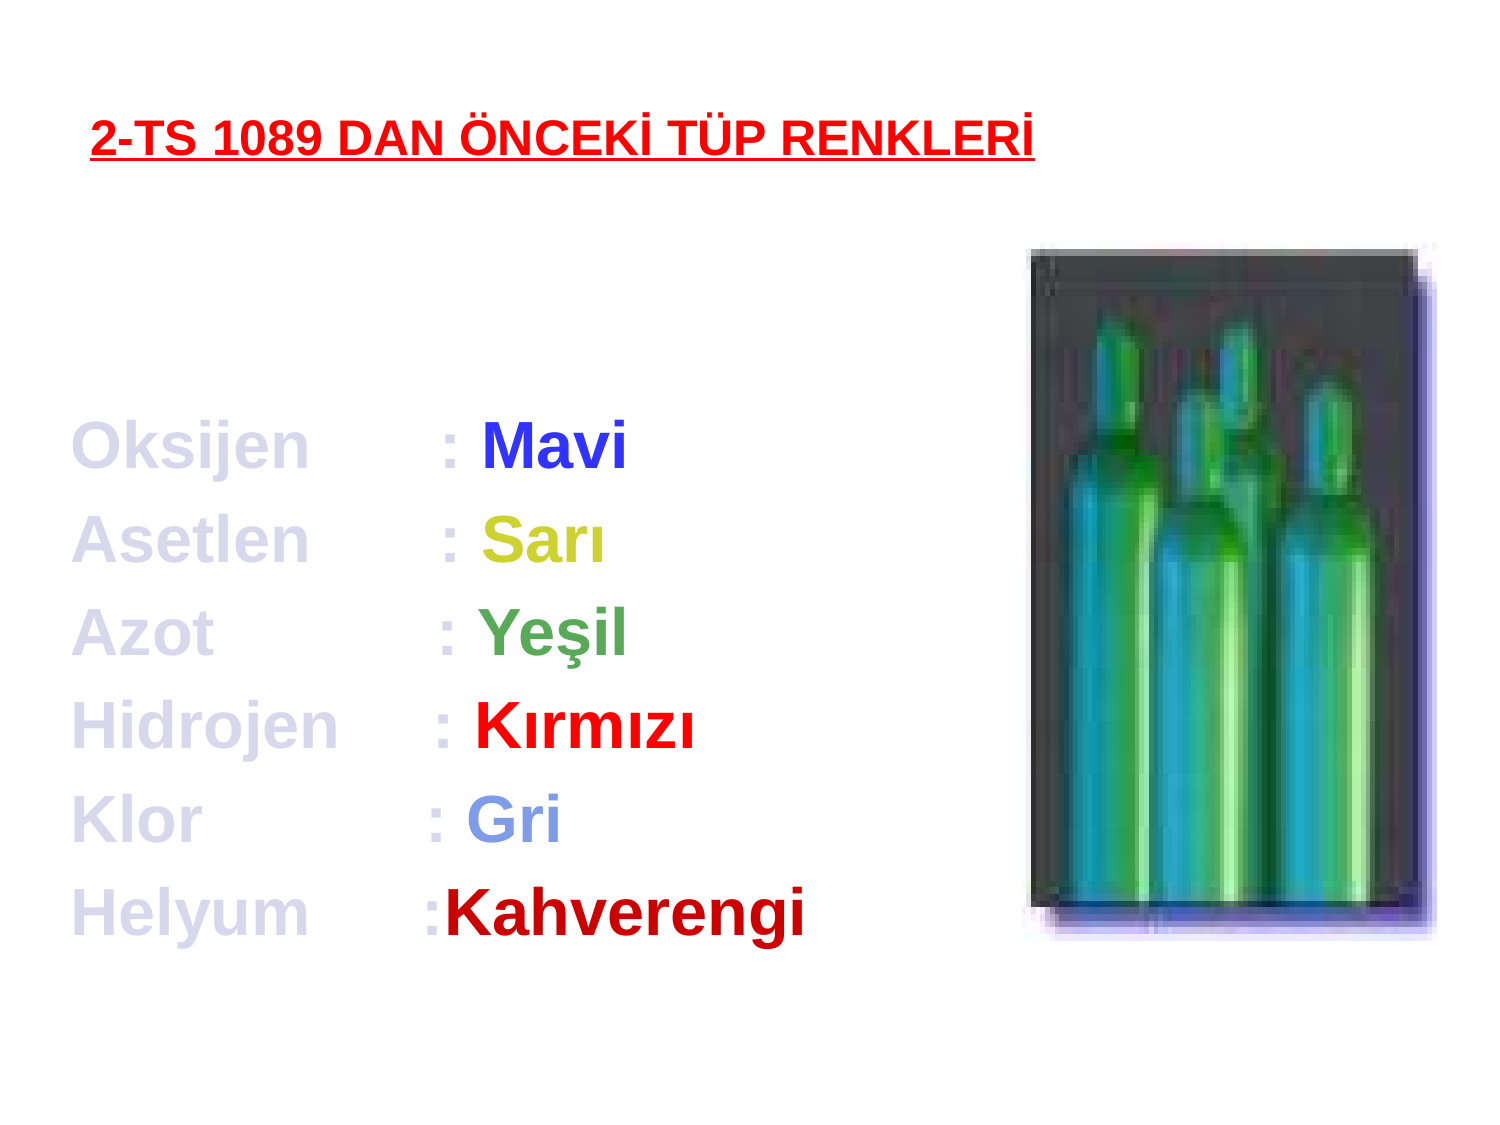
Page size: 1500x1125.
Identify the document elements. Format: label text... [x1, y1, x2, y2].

picture [1022, 243, 1438, 941]
list Oksijen : Mavi Asetlen : Sarı Azot : Yeşil Hidrojen : Kırmızı Klor : Gri Helyum :Kahverengi [0, 207, 1023, 1036]
title 2-TS 1089 DAN ÖNCEKİ TÜP RENKLERİ [74, 19, 1313, 233]
